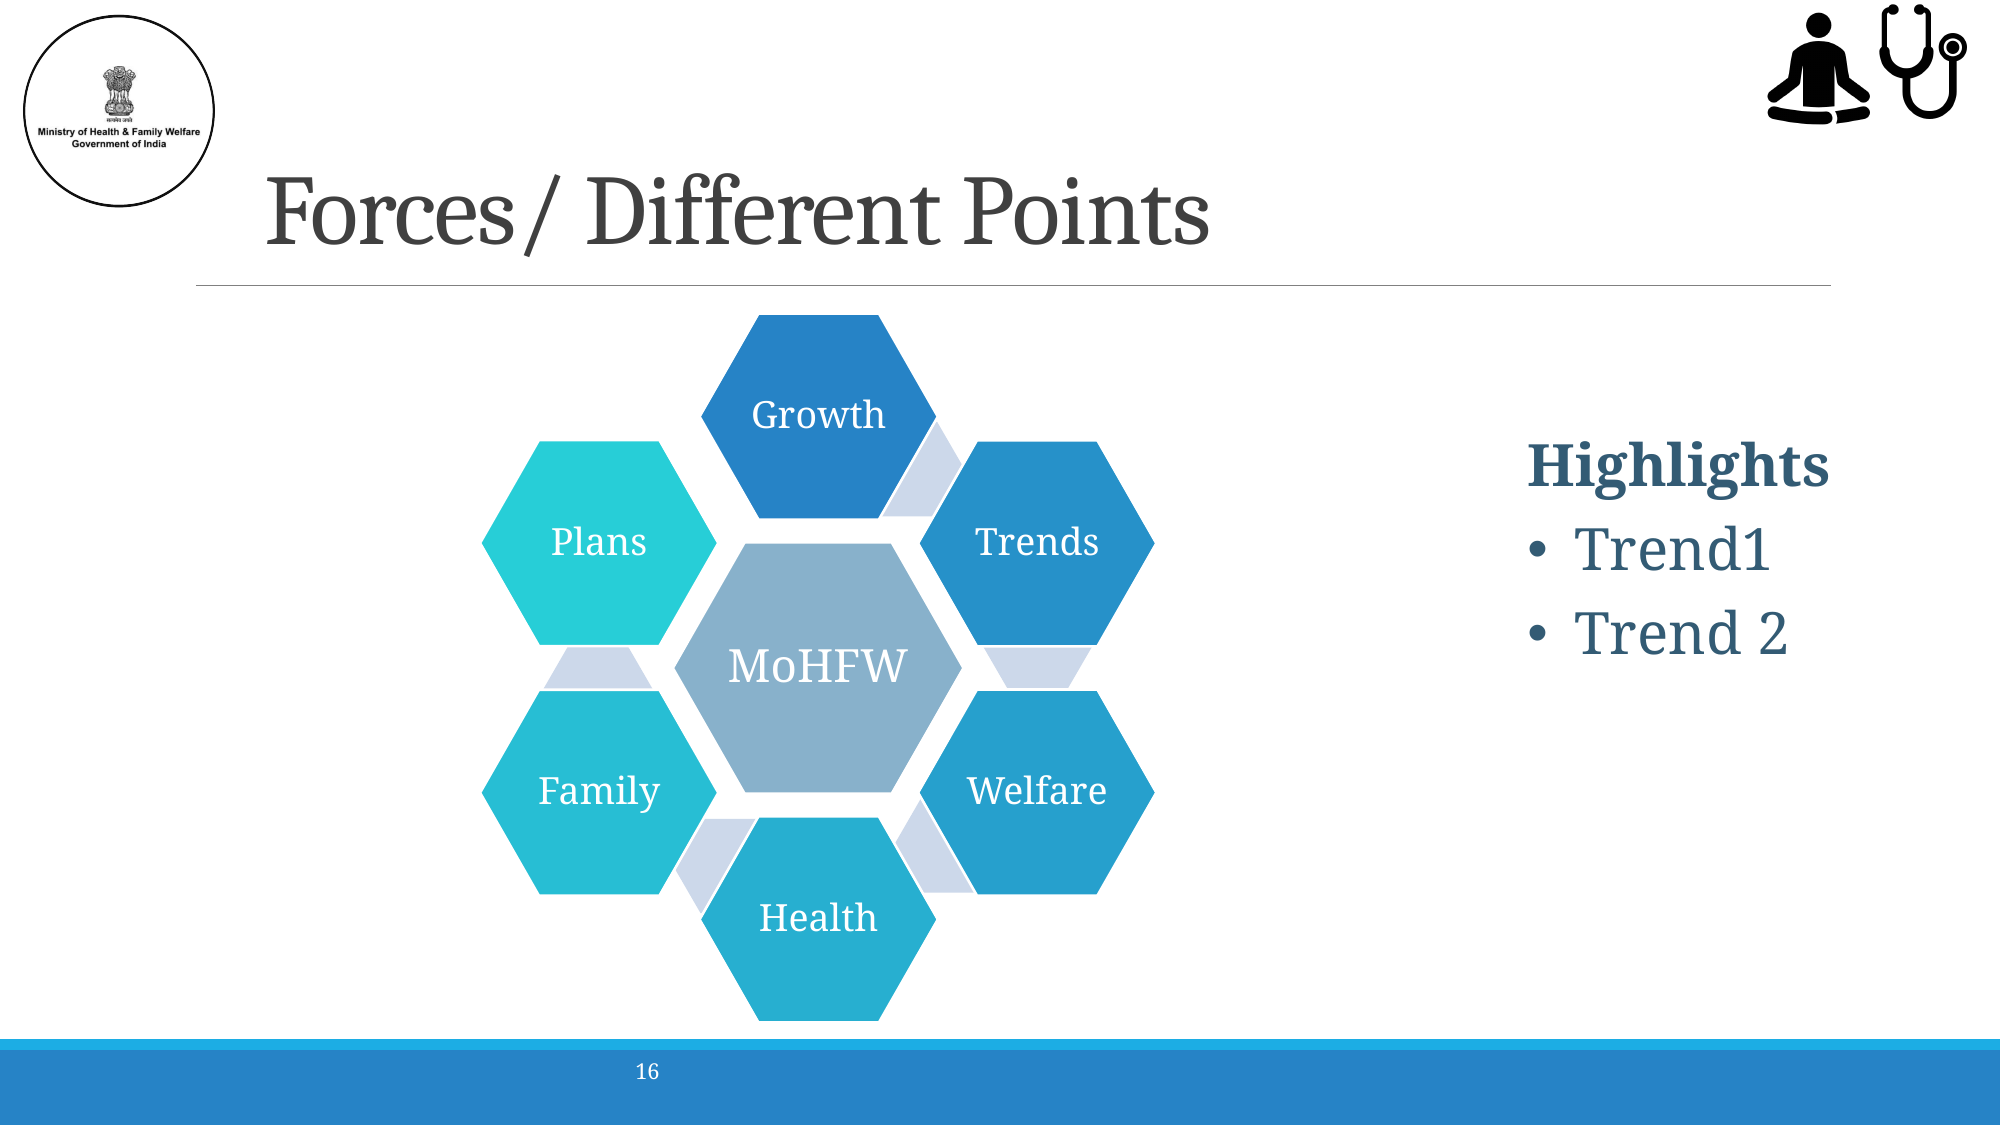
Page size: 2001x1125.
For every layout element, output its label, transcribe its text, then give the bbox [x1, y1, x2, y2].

picture [20, 13, 217, 211]
text_box Highlights Trend1 Trend 2 [1512, 429, 1971, 1037]
title Forces/ Different Points [249, 144, 1339, 273]
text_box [235, 313, 1401, 1024]
slide_number 16 [0, 1042, 675, 1103]
picture [1743, 0, 1985, 143]
